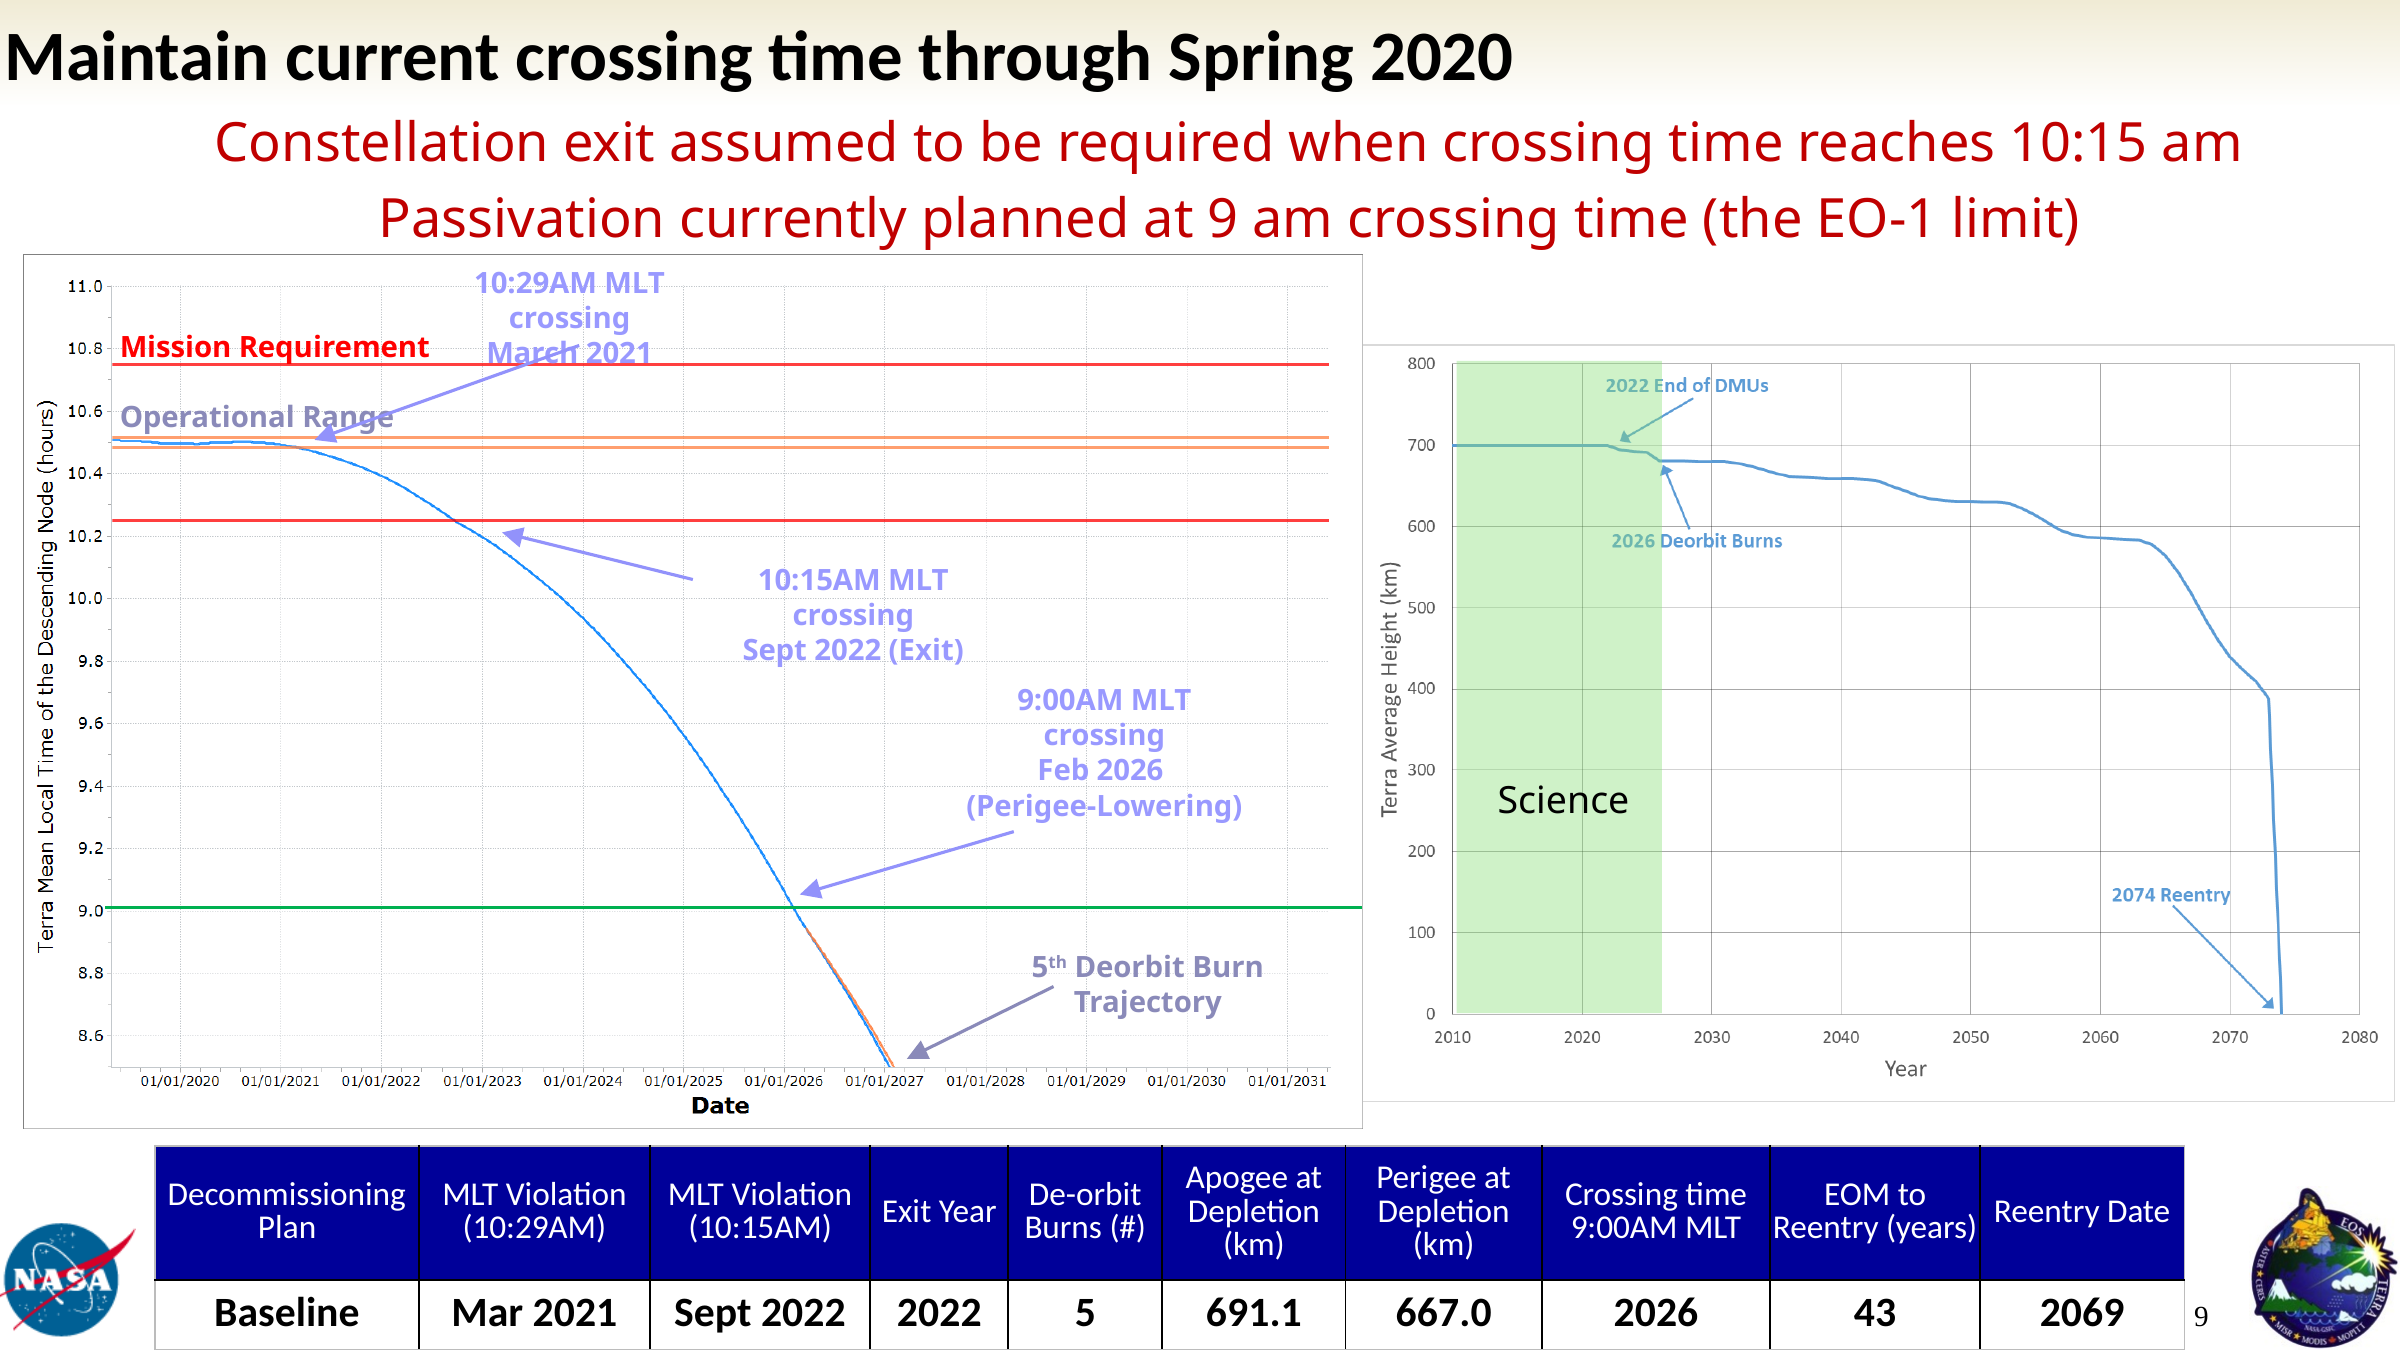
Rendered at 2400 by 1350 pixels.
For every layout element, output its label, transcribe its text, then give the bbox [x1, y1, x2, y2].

table_cell 43 [1771, 1281, 1979, 1349]
picture [2249, 1186, 2400, 1350]
table_header Exit Year [871, 1147, 1007, 1279]
table_header Apogee at Depletion (km) [1163, 1147, 1345, 1279]
picture [23, 254, 2395, 1129]
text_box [314, 345, 580, 441]
table_header MLT Violation (10:29AM) [420, 1147, 649, 1279]
list Constellation exit assumed to be required when crossing time reaches 10:15 am Passivation currently planned at 9 am crossing time (the EO-1 limit) [59, 104, 2400, 329]
table_cell 5 [1009, 1281, 1161, 1349]
table_cell 691.1 [1163, 1281, 1345, 1349]
table_cell 2069 [1981, 1281, 2184, 1349]
table_cell 2022 [871, 1281, 1007, 1349]
table_cell 2026 [1543, 1281, 1769, 1349]
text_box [799, 831, 1015, 895]
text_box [906, 986, 1054, 1060]
table_header De-orbit Burns (#) [1009, 1147, 1161, 1279]
table_header EOM to Reentry (years) [1771, 1147, 1979, 1279]
table_cell Mar 2021 [420, 1281, 649, 1349]
table_header MLT Violation (10:15AM) [651, 1147, 869, 1279]
table_cell Baseline [156, 1281, 418, 1349]
title Maintain current crossing time through Spring 2020 [0, 0, 2400, 105]
table_header Decommissioning Plan [156, 1147, 418, 1279]
picture [0, 1211, 136, 1349]
table_header Perigee at Depletion (km) [1346, 1147, 1541, 1279]
table_cell 667.0 [1346, 1281, 1541, 1349]
table_cell Sept 2022 [651, 1281, 869, 1349]
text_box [501, 532, 694, 580]
table_header Crossing time 9:00AM MLT [1543, 1147, 1769, 1279]
table_header Reentry Date [1981, 1147, 2184, 1279]
